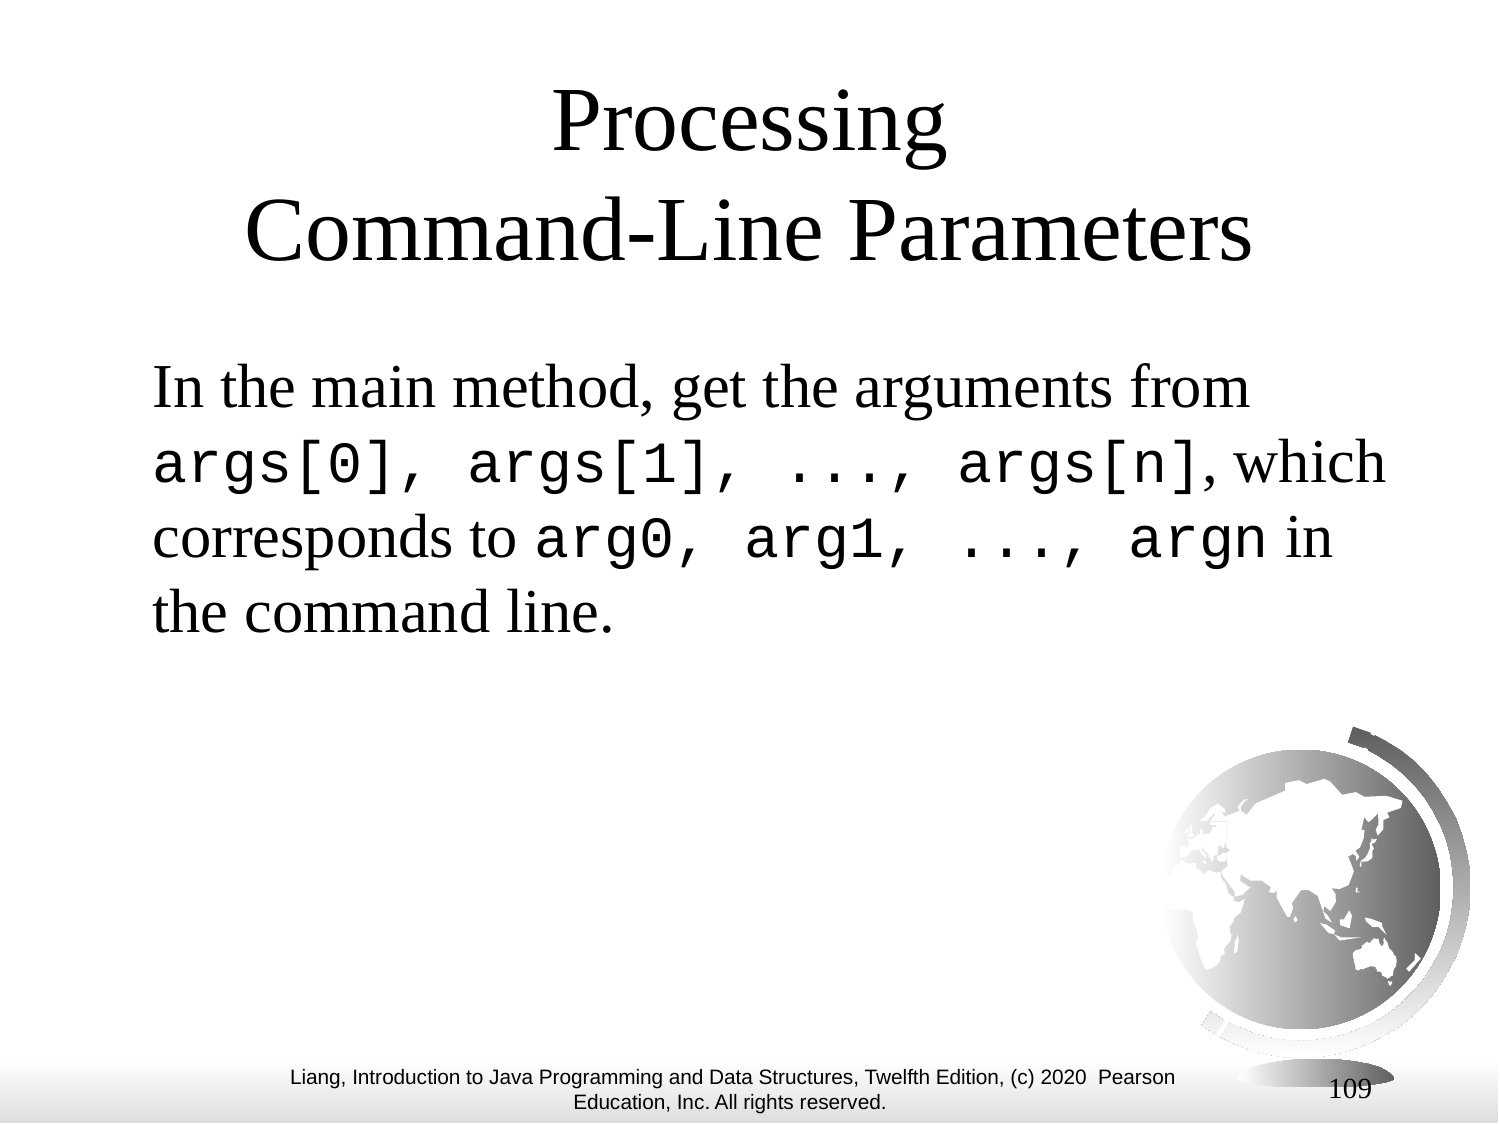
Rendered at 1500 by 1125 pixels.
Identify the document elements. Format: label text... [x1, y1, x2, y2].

list In the main method, get the arguments from args[0], args[1], ..., args[n], which corresponds to arg0, arg1, ..., argn in the command line. [137, 337, 1413, 947]
title Processing Command-Line Parameters [112, 75, 1388, 263]
slide_number 109 [1074, 1049, 1388, 1125]
